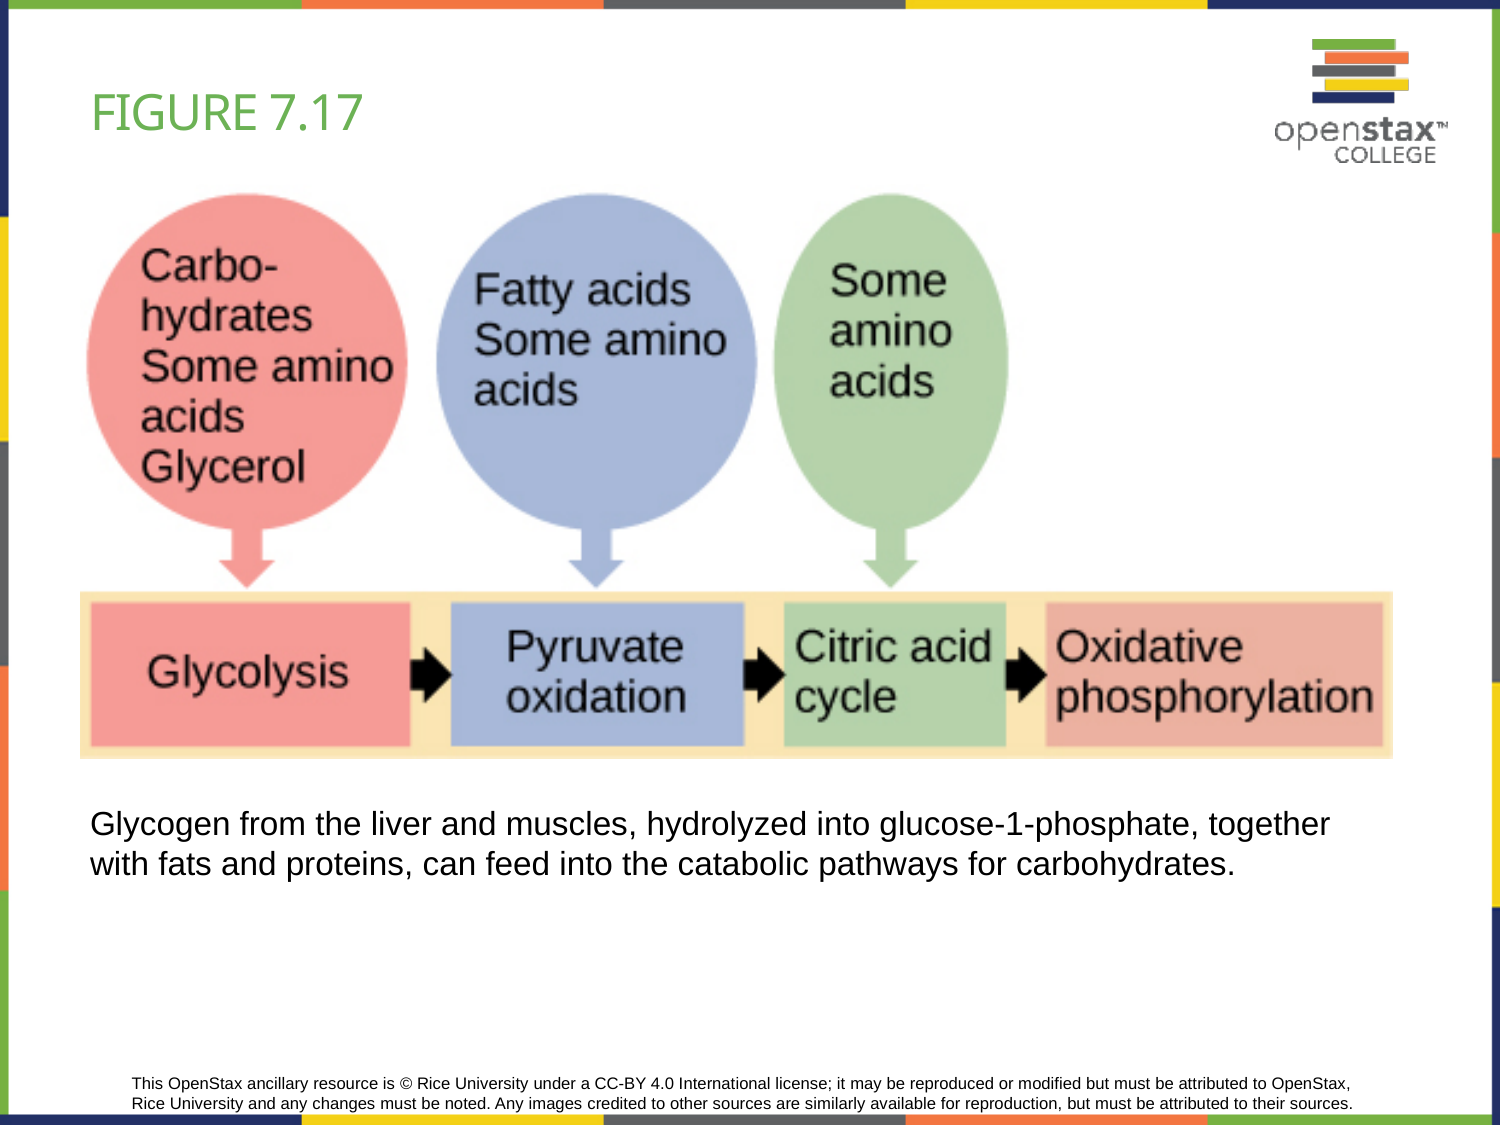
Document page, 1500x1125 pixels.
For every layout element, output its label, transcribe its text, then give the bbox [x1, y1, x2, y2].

picture [0, 0, 1500, 1125]
footer This OpenStax ancillary resource is © Rice University under a CC-BY 4.0 International license; it may be reproduced or modified but must be attributed to OpenStax, Rice University and any changes must be noted. Any images credited to other sources are similarly available for reproduction, but must be attributed to their sources. [116, 1065, 1398, 1112]
list Glycogen from the liver and muscles, hydrolyzed into glucose-1-phosphate, together with fats and proteins, can feed into the catabolic pathways for carbohydrates. [75, 794, 1398, 986]
title Figure 7.17 [75, 39, 1274, 148]
